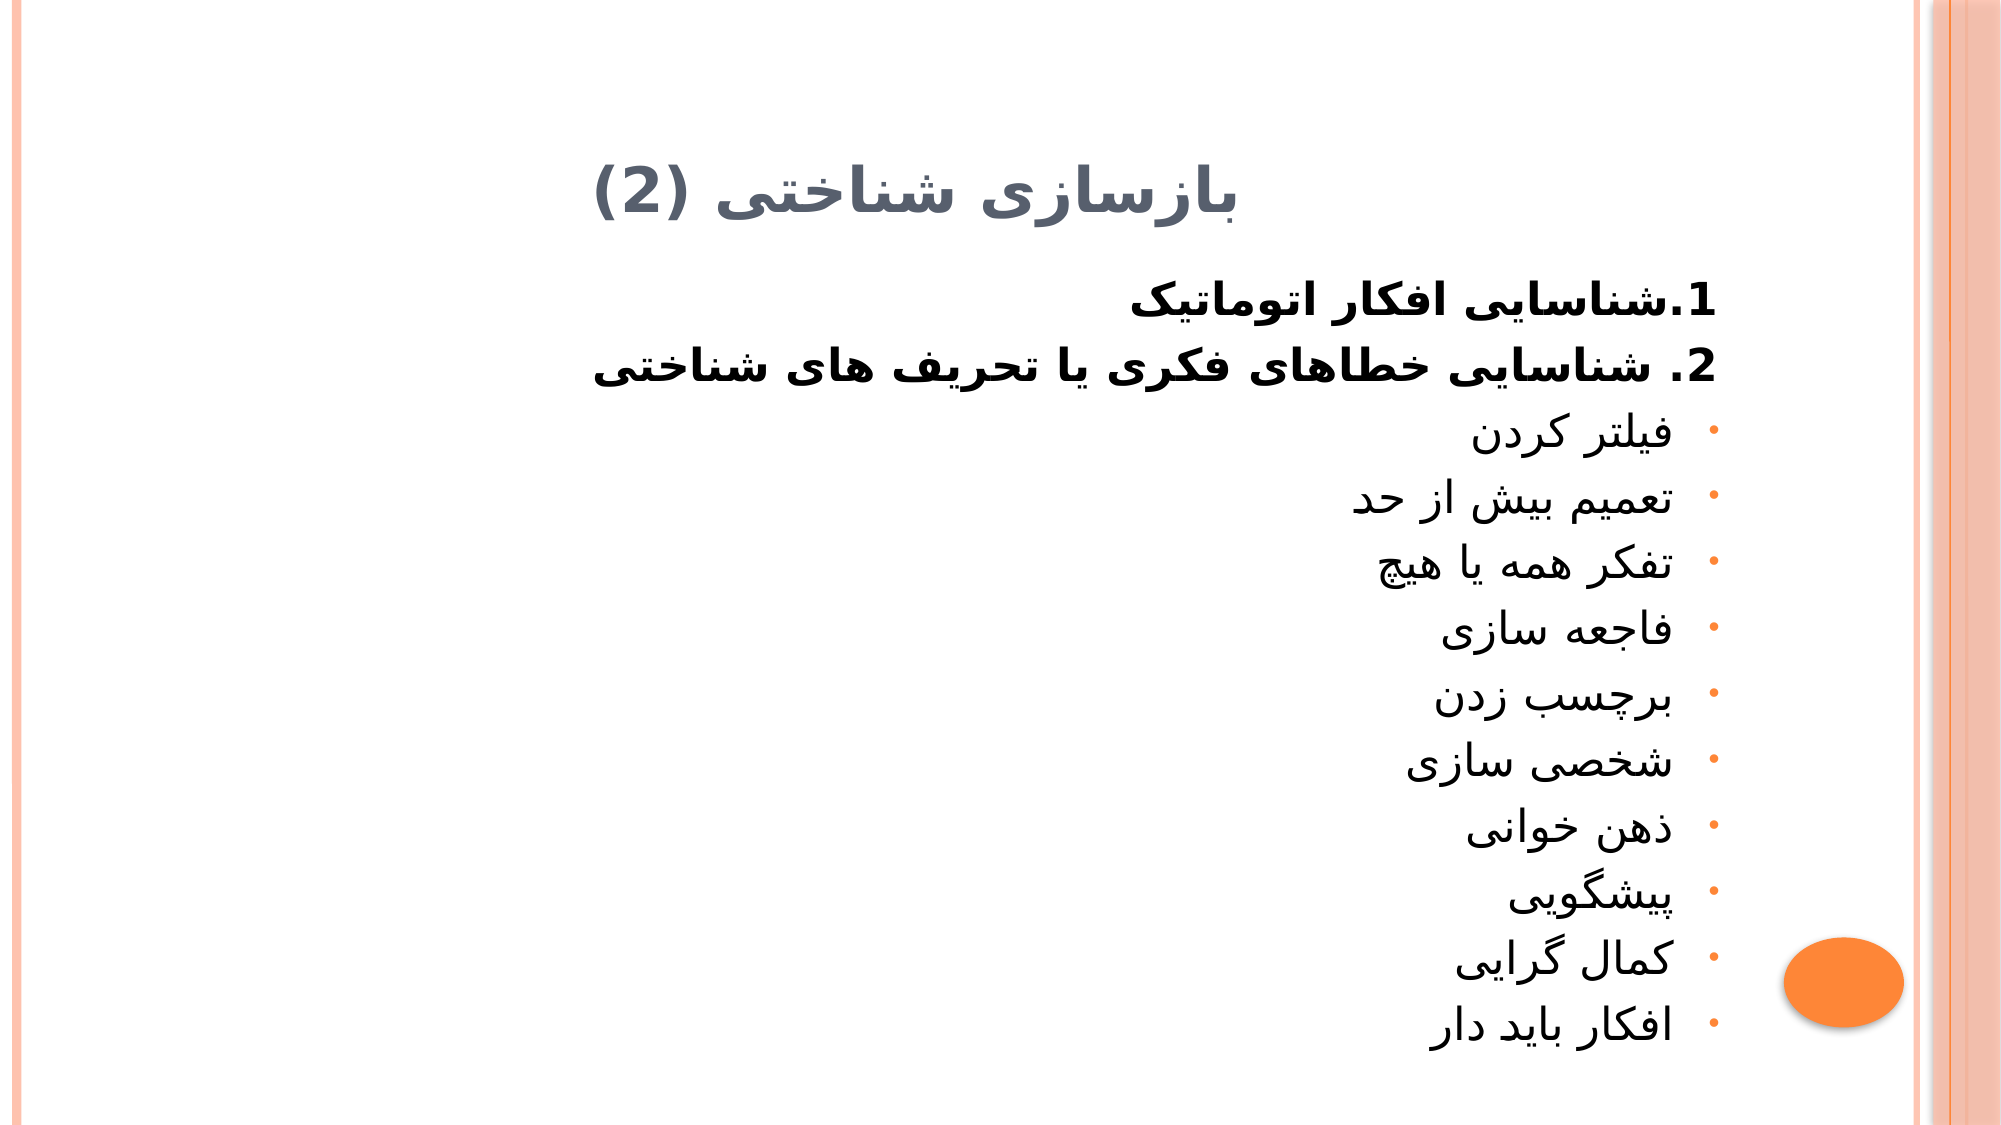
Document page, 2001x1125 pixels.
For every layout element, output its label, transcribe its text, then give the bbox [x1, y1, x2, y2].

list 1.شناسایی افکار اتوماتیک 2. شناسایی خطاهای فکری یا تحریف های شناختی فیلتر کردن تعمیم بیش از حد تفکر همه یا هیچ فاجعه سازی برچسب زدن شخصی سازی ذهن خوانی پیشگویی کمال گرایی افکار باید دار [99, 262, 1734, 1062]
title بازسازی شناختی (2) [99, 45, 1734, 233]
